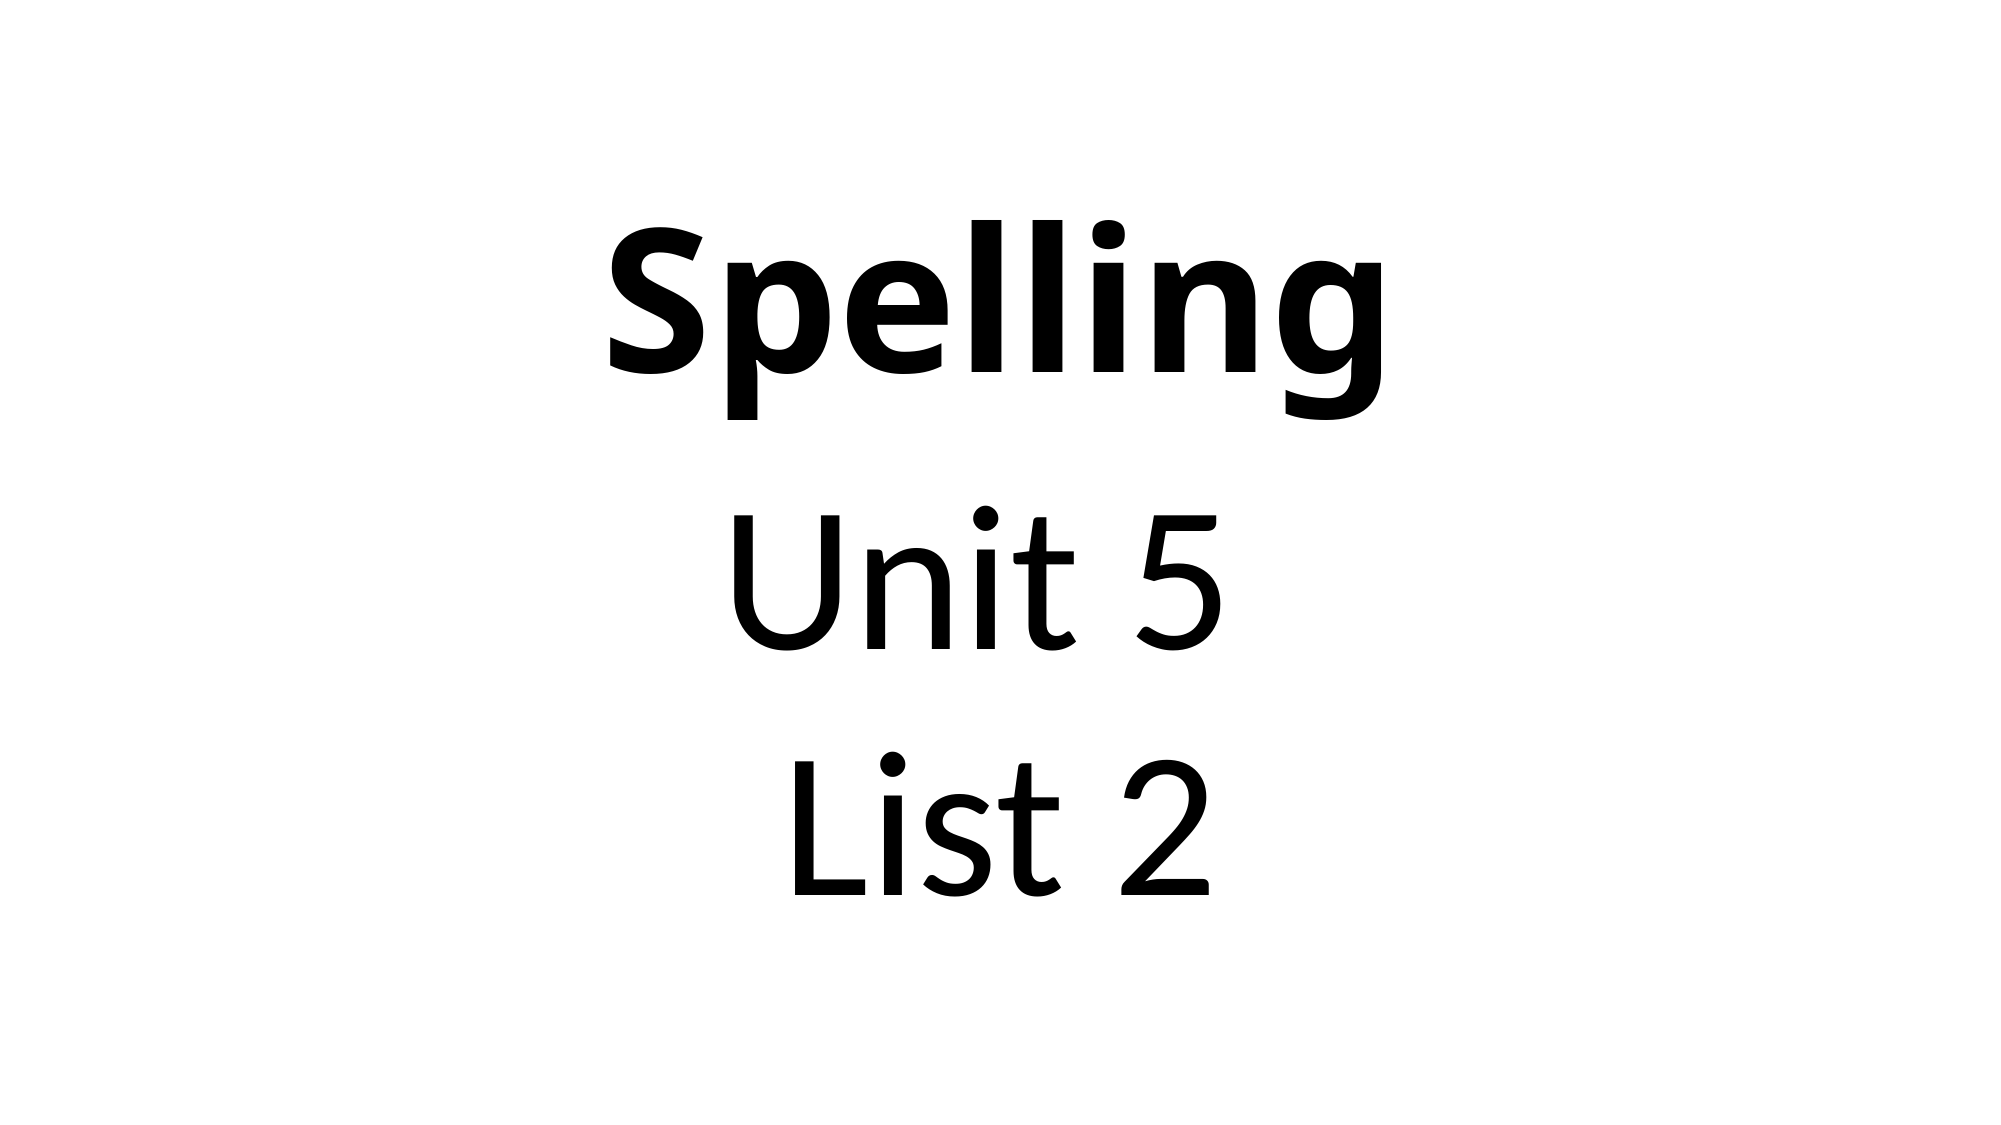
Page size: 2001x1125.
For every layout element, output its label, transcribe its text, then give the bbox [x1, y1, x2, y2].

title Spelling [249, 31, 1750, 424]
subtitle Unit 5 List 2 [249, 462, 1750, 734]
